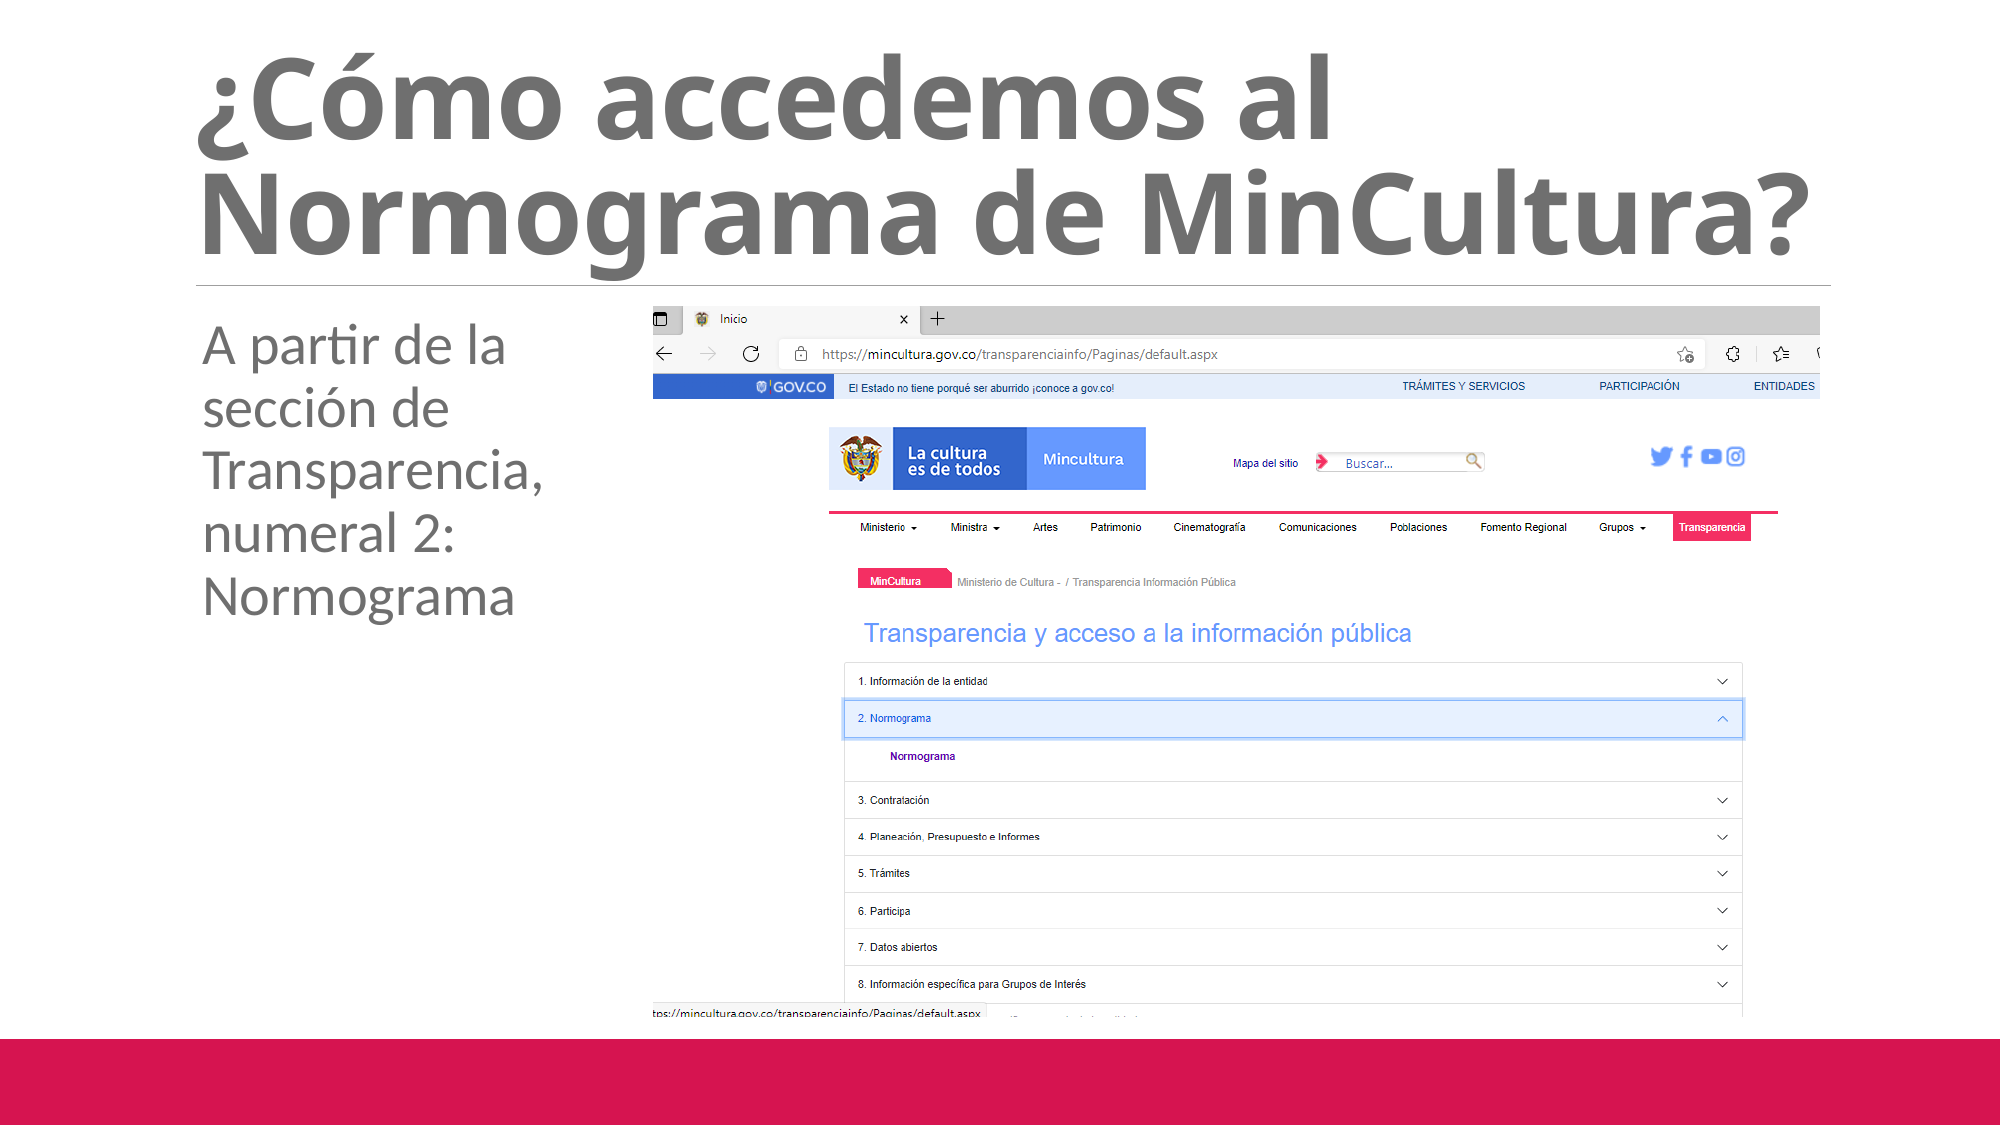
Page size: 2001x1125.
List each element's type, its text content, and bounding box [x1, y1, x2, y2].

title ¿Cómo accedemos al Normograma de MinCultura? [180, 47, 1830, 285]
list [653, 306, 1821, 1018]
list A partir de la sección de Transparencia, numeral 2: Normograma [202, 306, 551, 997]
